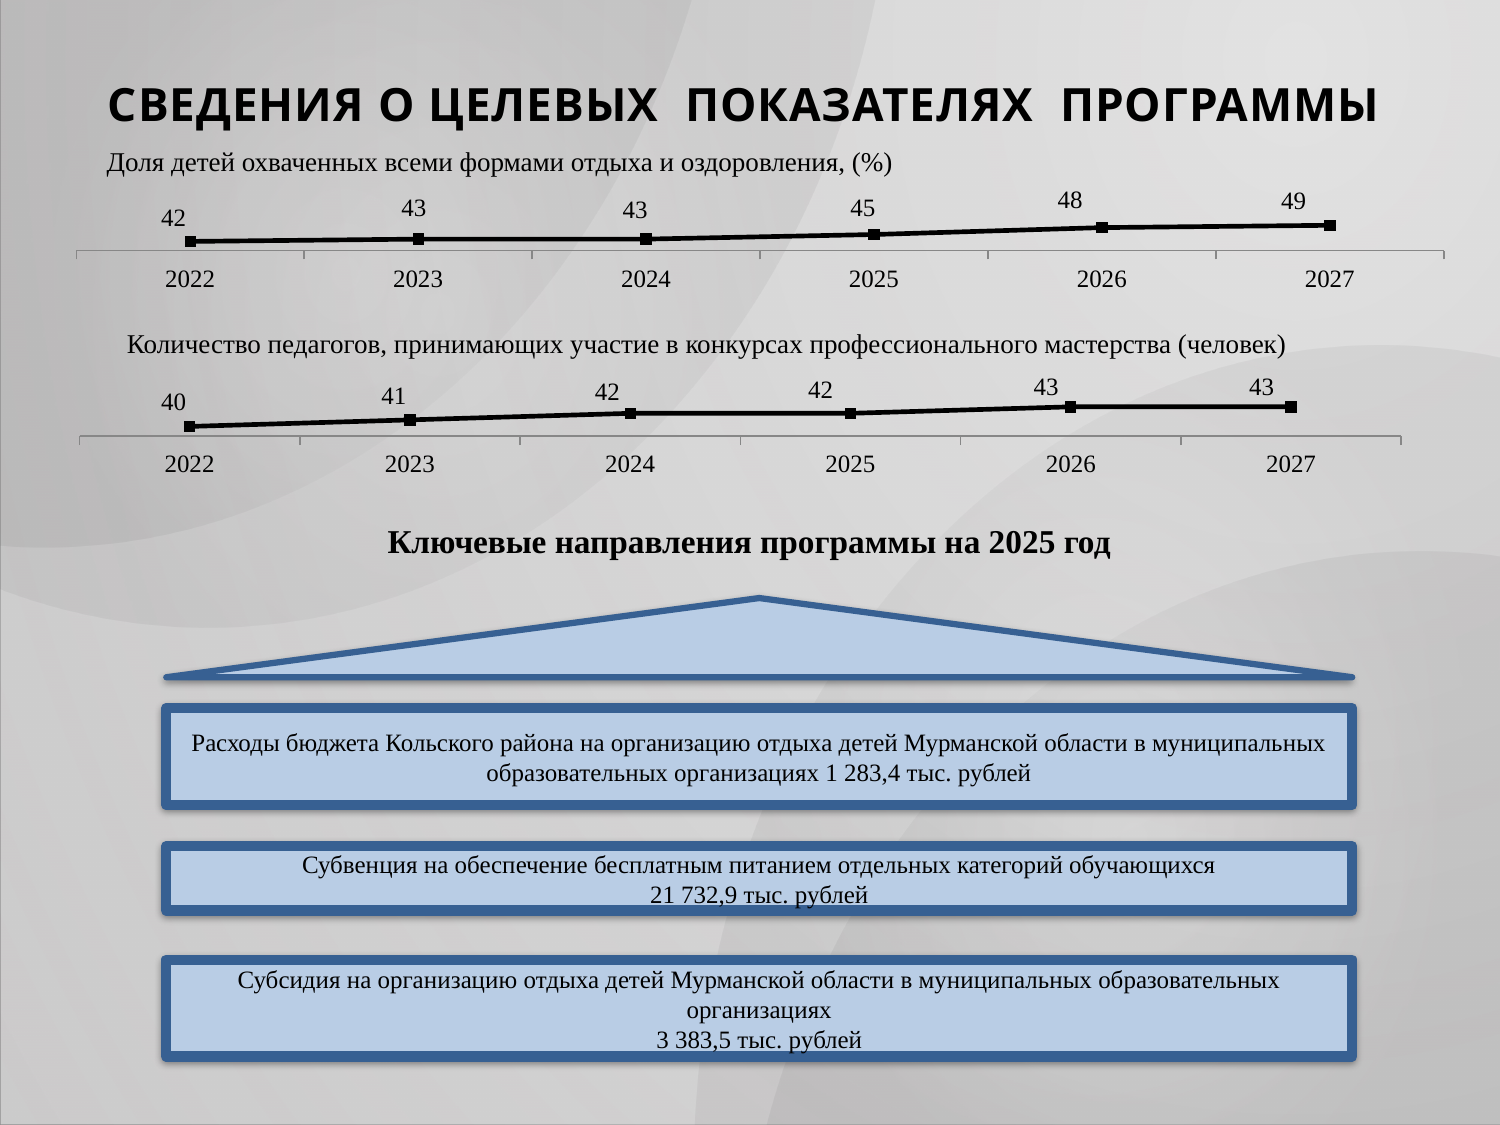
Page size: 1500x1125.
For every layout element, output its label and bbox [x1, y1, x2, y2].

chart [52, 184, 1459, 318]
text_box [112, 319, 1500, 367]
picture [0, 0, 1500, 1125]
text_box [166, 845, 1353, 911]
text_box [166, 959, 1353, 1057]
text_box [77, 594, 1356, 816]
text_box [0, 19, 1495, 184]
chart [0, 368, 1466, 568]
